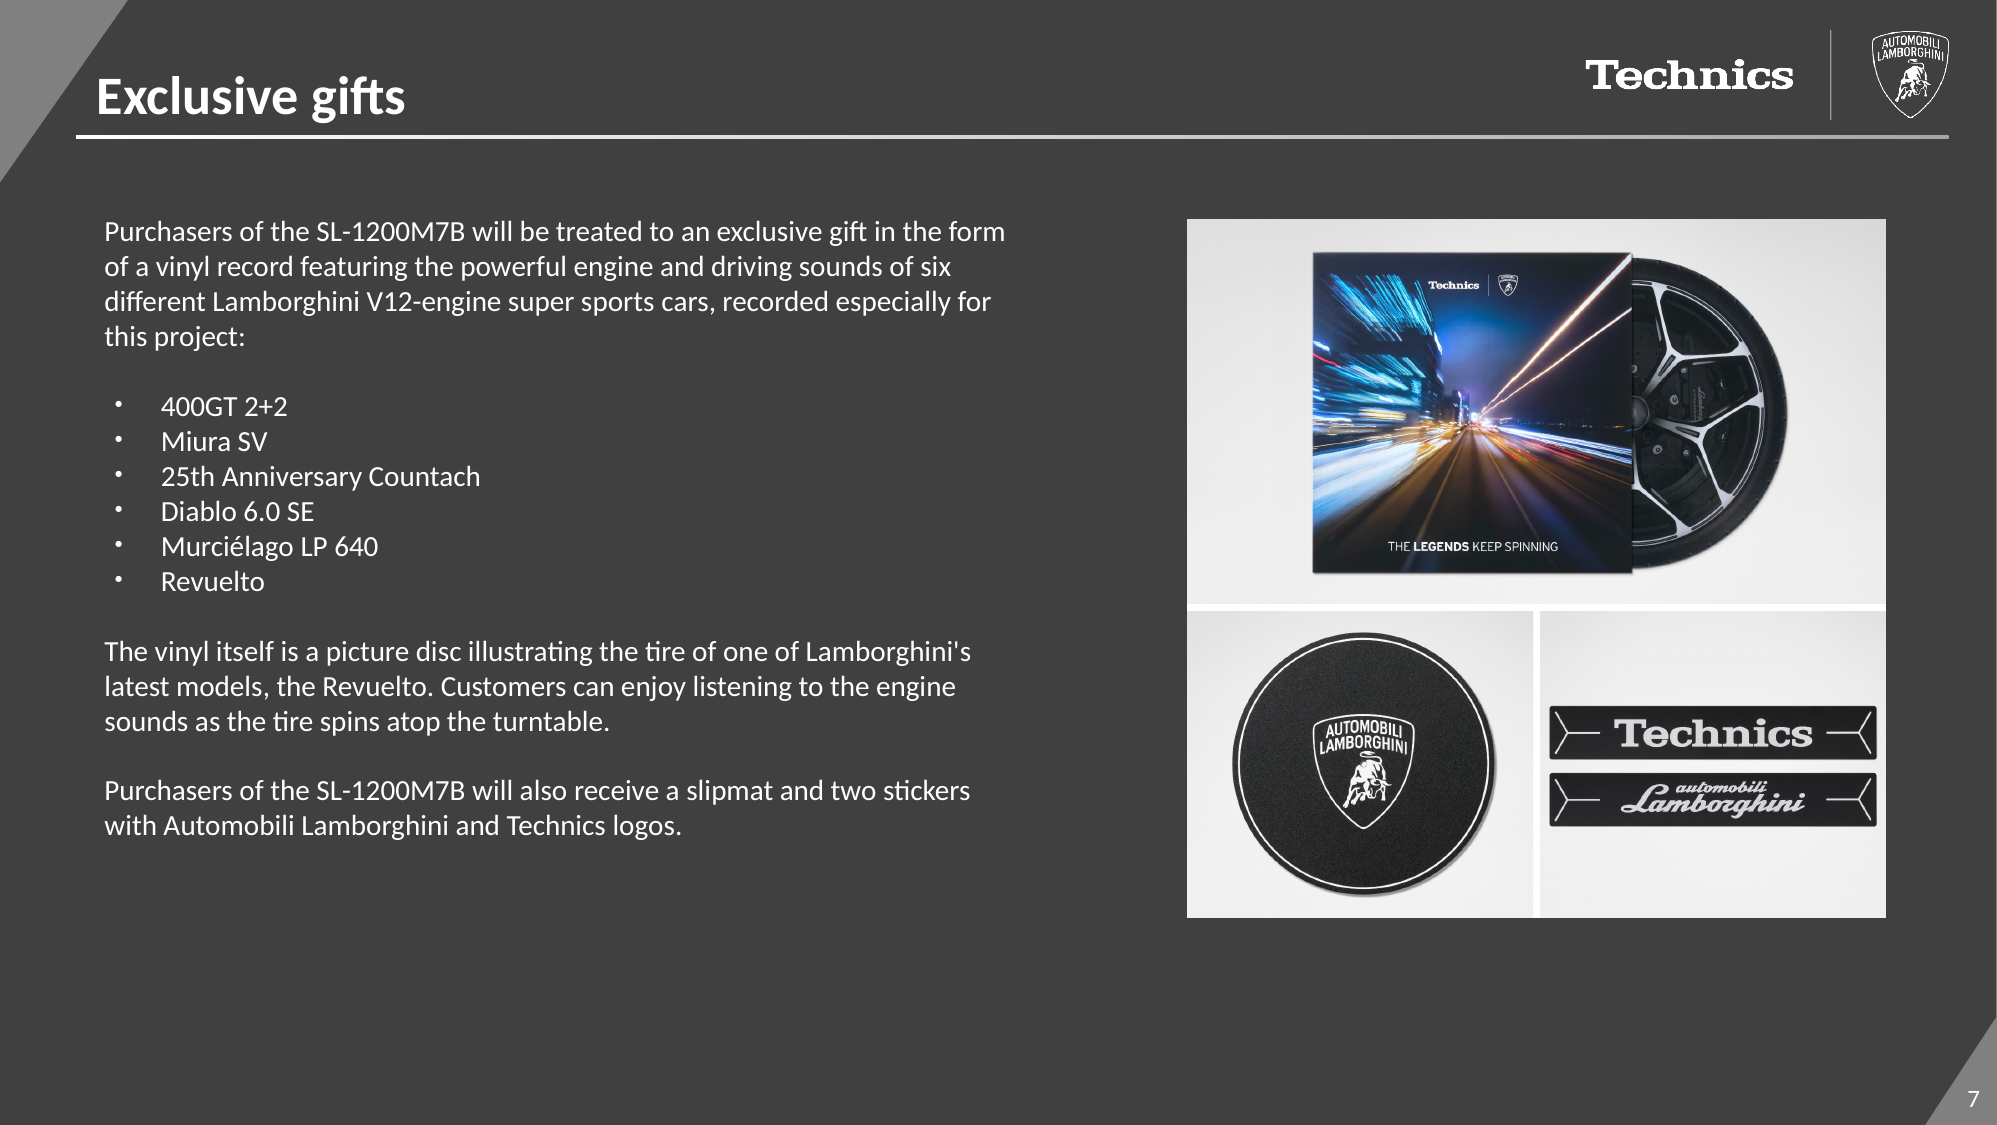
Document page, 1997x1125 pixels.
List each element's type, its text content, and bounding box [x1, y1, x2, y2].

slide_number 7 [1913, 1075, 1996, 1113]
text_box Purchasers of the SL-1200M7B will be treated to an exclusive gift in the form of a vinyl record featuring the powerful engine and driving sounds of six different Lamborghini V12-engine super sports cars, recorded especially for this project: 400GT 2+2 Miura SV 25th Anniversary Countach Diablo 6.0 SE Murciélago LP 640 Revuelto The vinyl itself is a picture disc illustrating the tire of one of Lamborghini's latest models, the Revuelto. Customers can enjoy listening to the engine sounds as the tire spins atop the turntable. Purchasers of the SL-1200M7B will also receive a slipmat and two stickers with Automobili Lamborghini and Technics logos. [87, 203, 1046, 851]
picture [1579, 23, 1955, 127]
text_box Exclusive gifts [82, 52, 1880, 148]
picture [1186, 219, 1886, 919]
